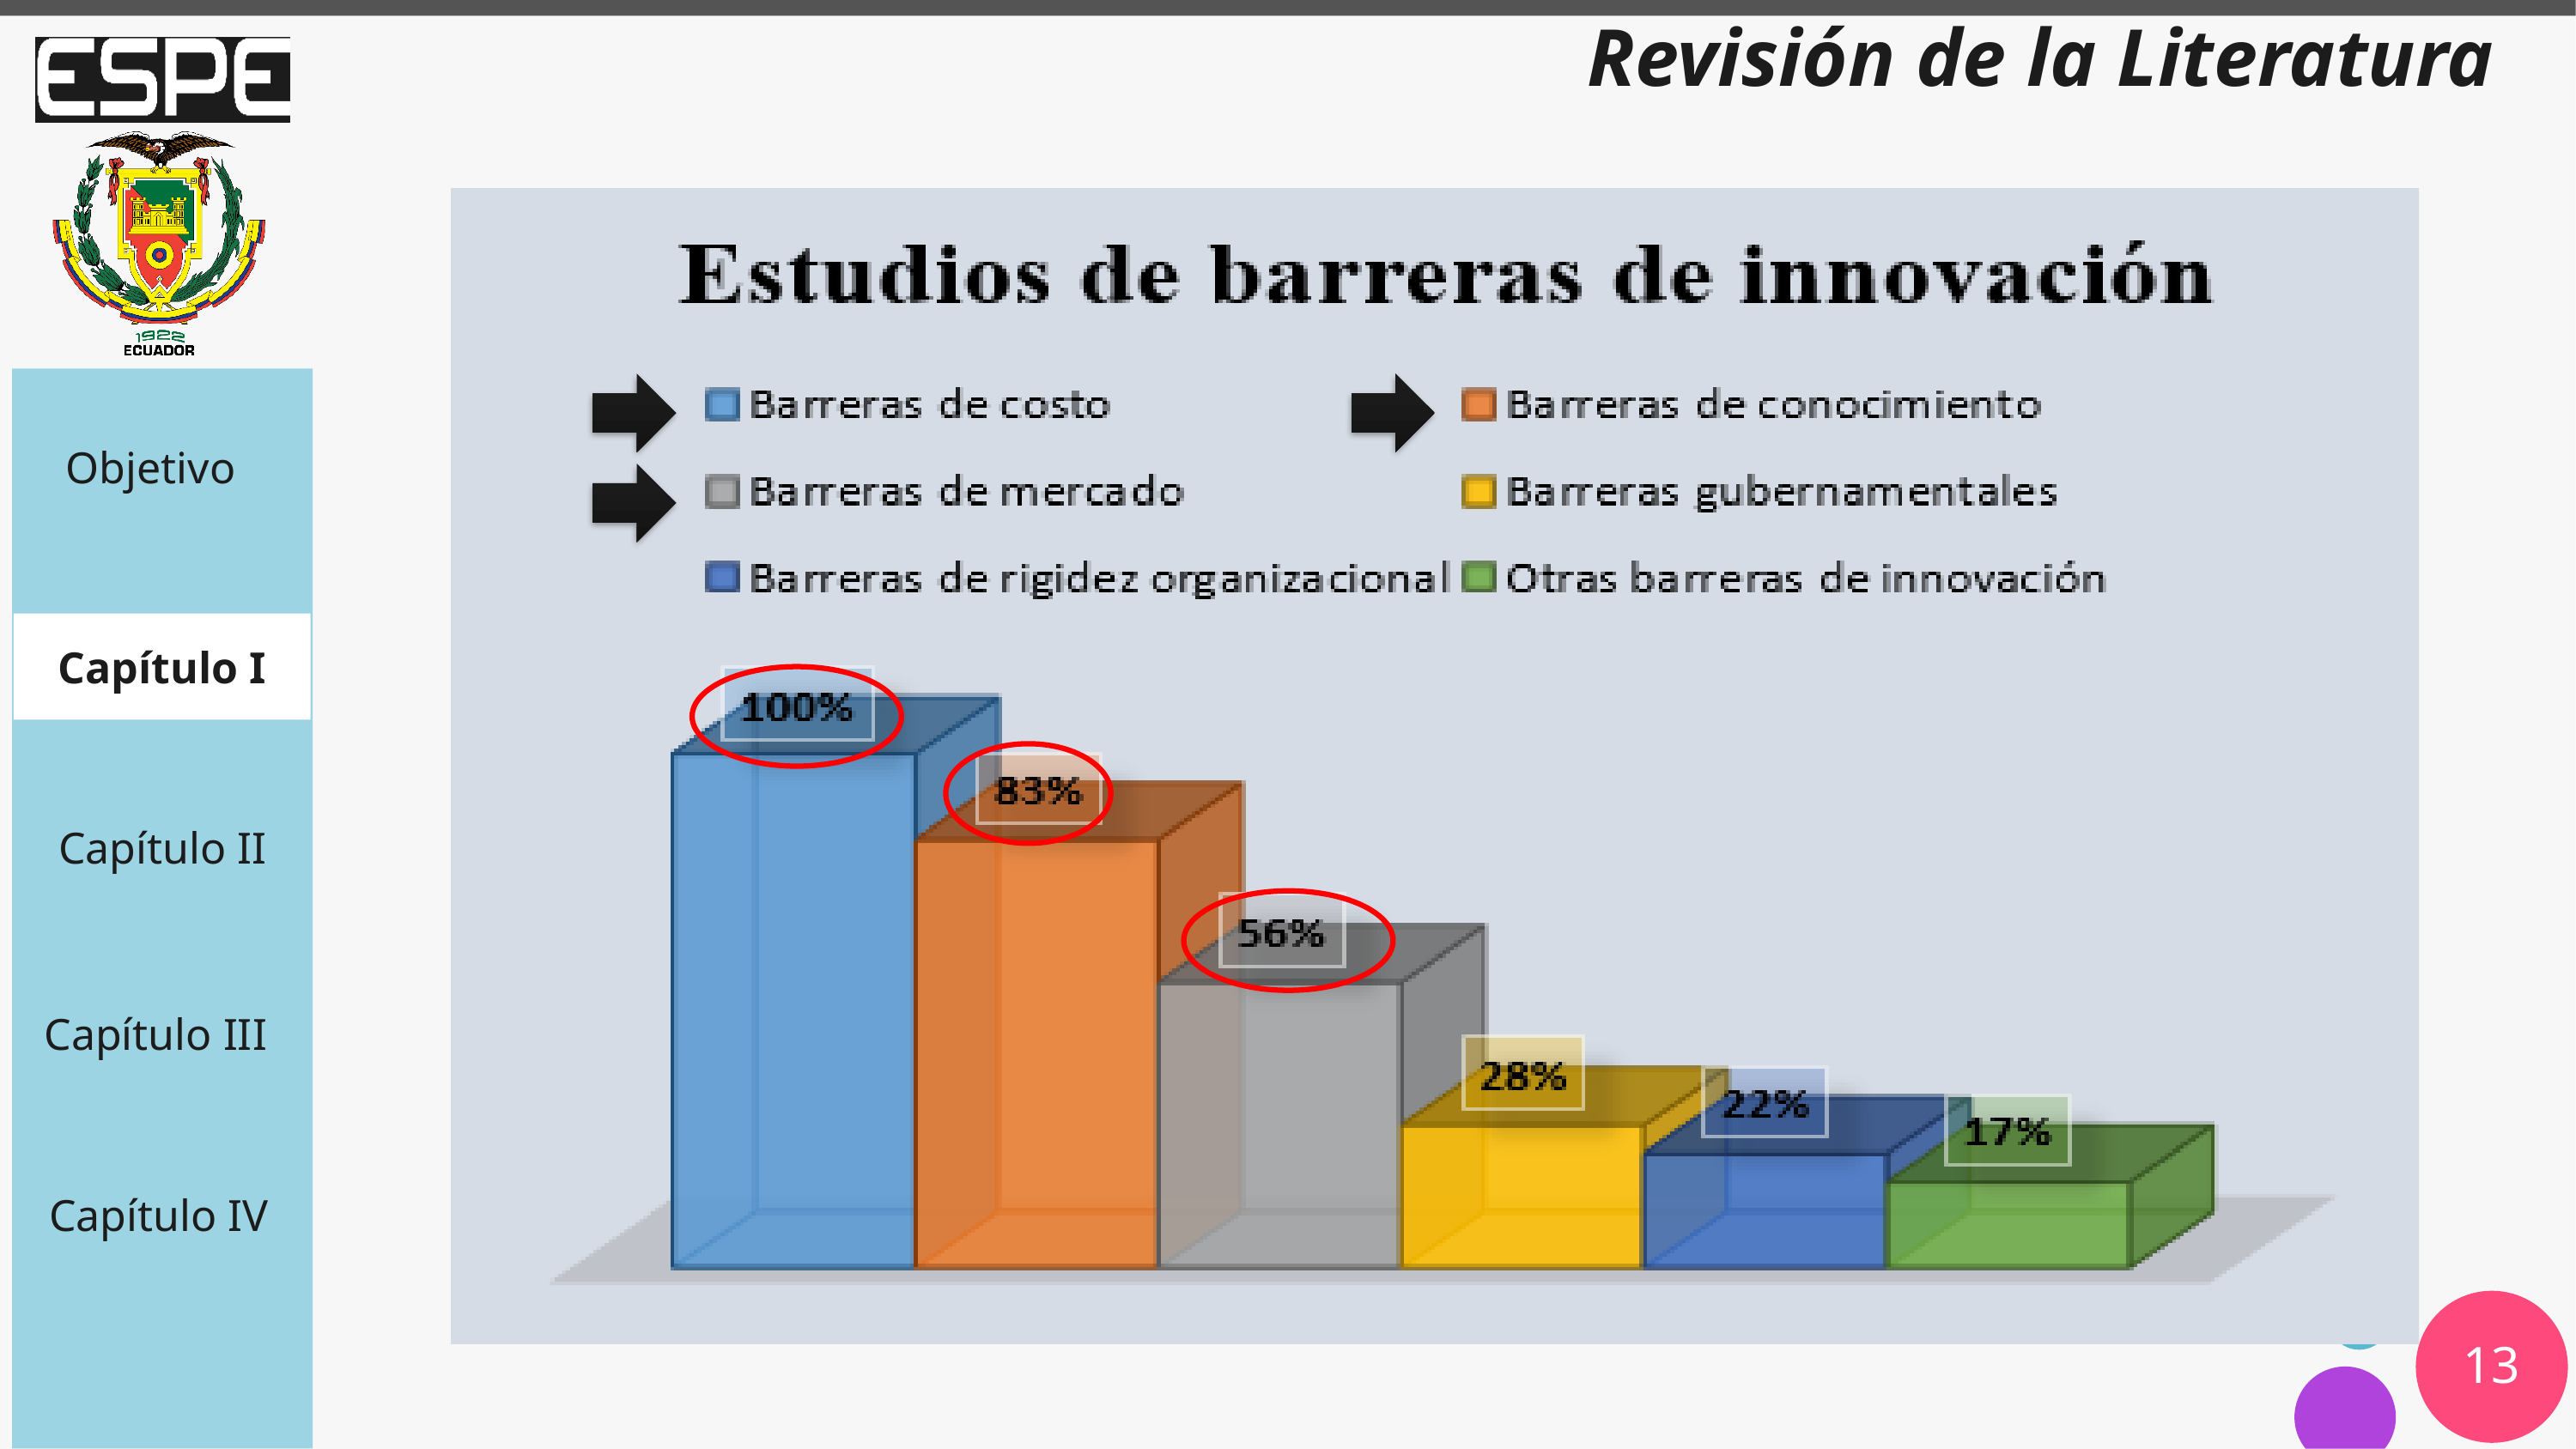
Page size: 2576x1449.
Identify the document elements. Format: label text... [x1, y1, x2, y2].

picture [34, 36, 291, 124]
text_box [11, 368, 313, 1449]
picture [450, 187, 2420, 1344]
slide_number 13 [2415, 1328, 2568, 1406]
text_box Revisión de la Literatura [1246, 11, 2508, 110]
picture [52, 131, 280, 355]
